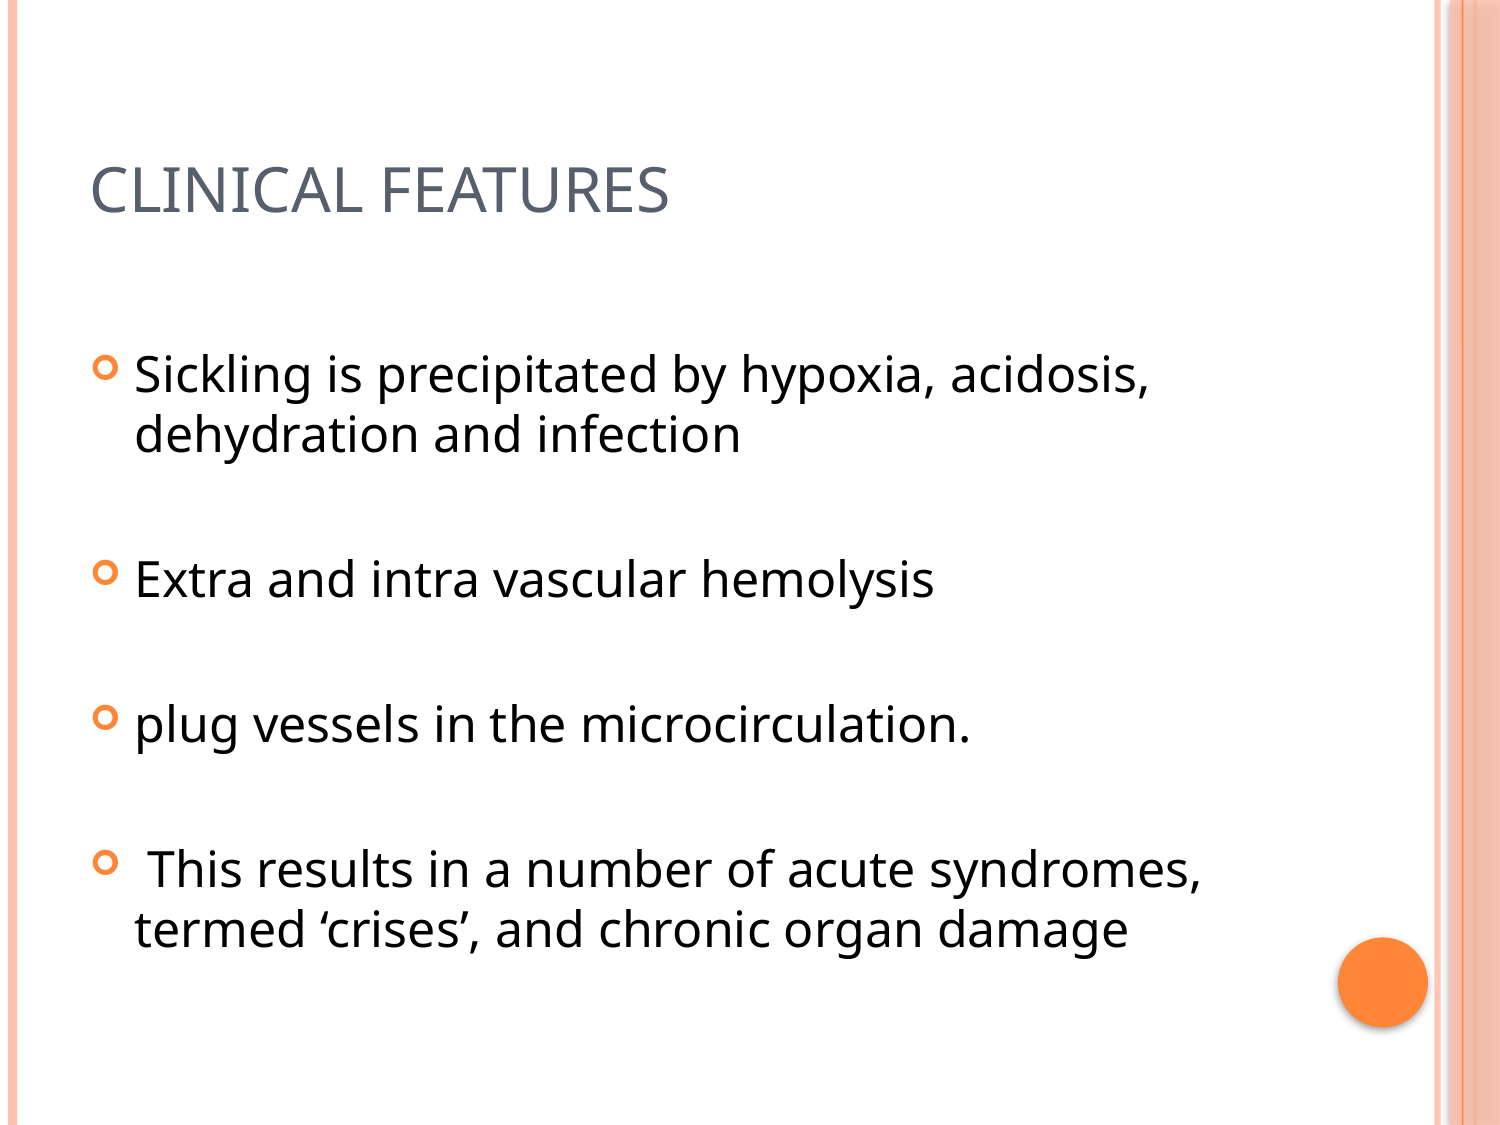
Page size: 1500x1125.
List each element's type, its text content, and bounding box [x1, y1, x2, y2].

title Clinical features [75, 45, 1300, 233]
list Sickling is precipitated by hypoxia, acidosis, dehydration and infection Extra and intra vascular hemolysis plug vessels in the microcirculation. This results in a number of acute syndromes, termed ‘crises’, and chronic organ damage [75, 262, 1300, 1062]
